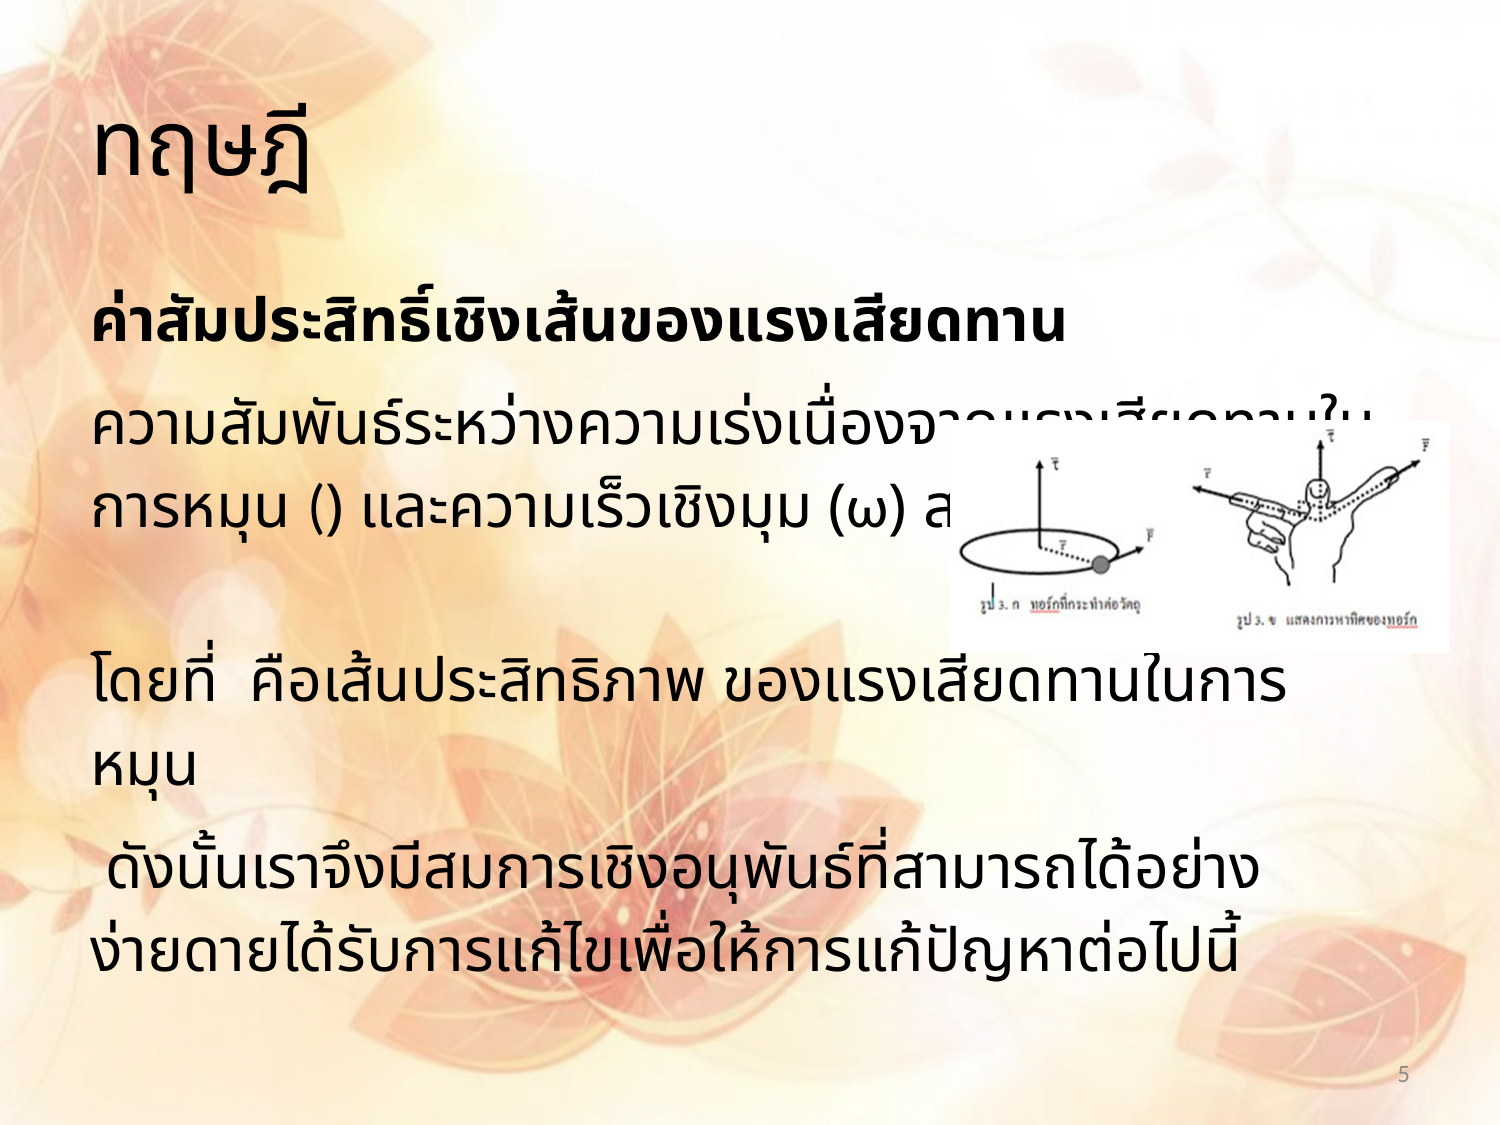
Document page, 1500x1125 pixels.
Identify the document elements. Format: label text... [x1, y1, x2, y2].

slide_number 5 [1074, 1042, 1425, 1103]
picture [949, 419, 1450, 653]
title ทฤษฎี [75, 45, 1425, 233]
